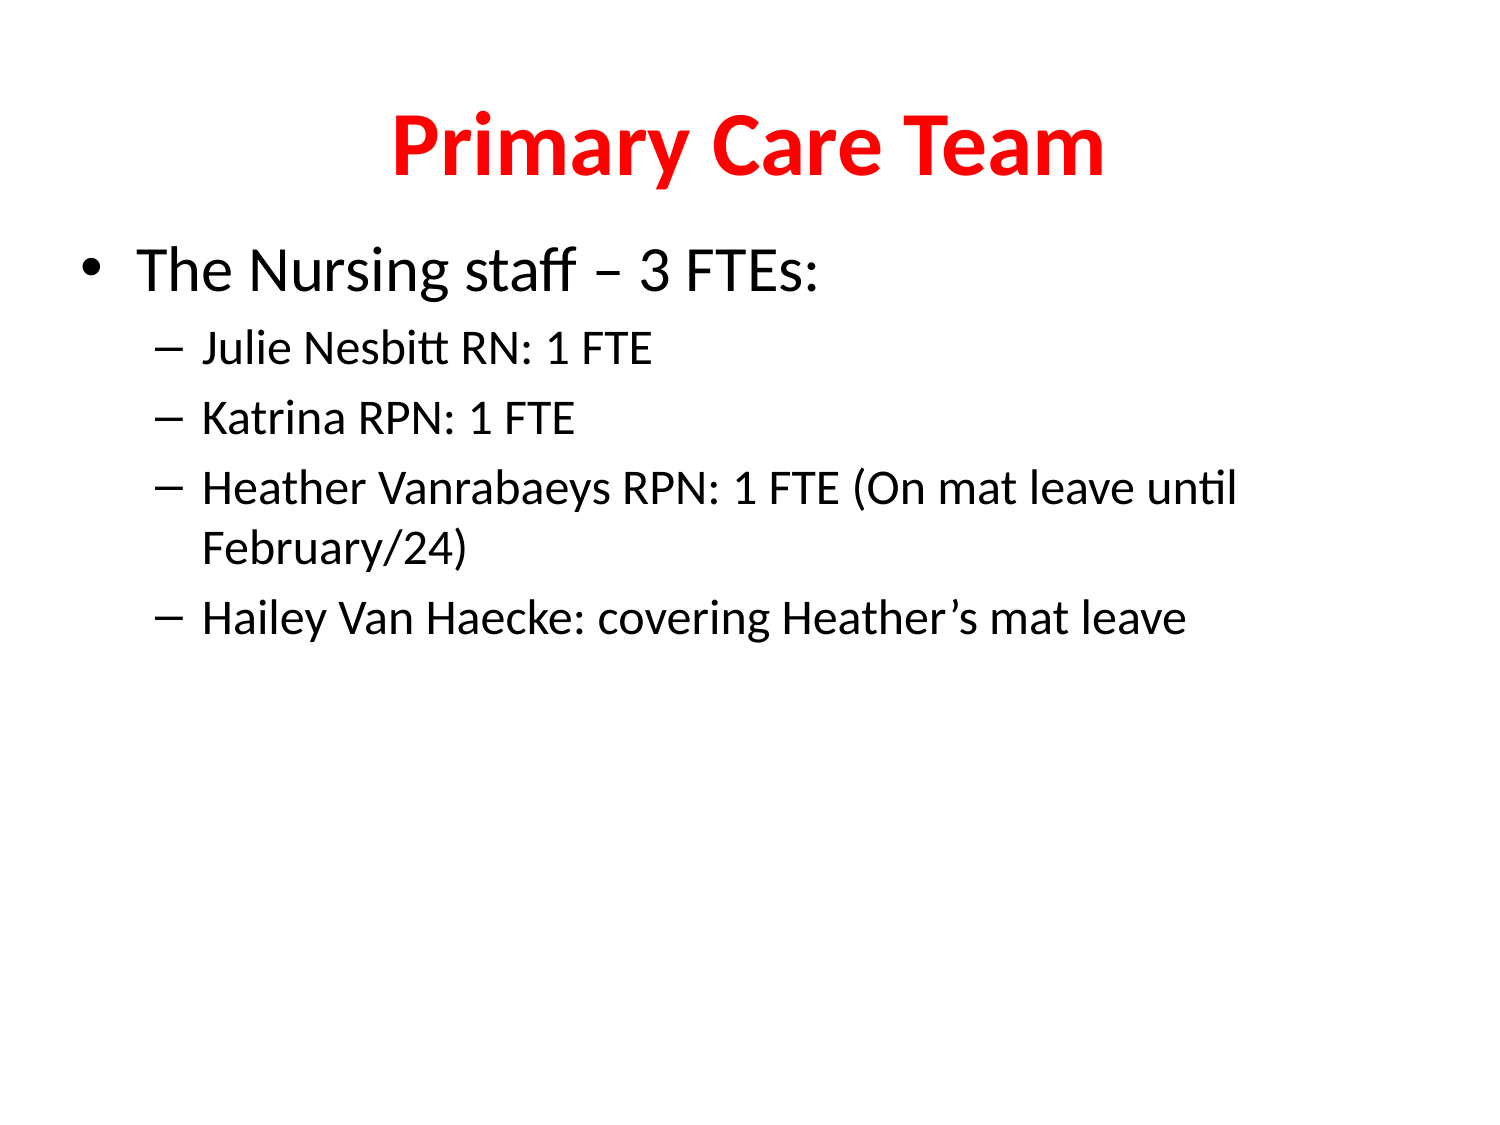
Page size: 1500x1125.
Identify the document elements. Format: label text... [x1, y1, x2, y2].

list The Nursing staff – 3 FTEs: Julie Nesbitt RN: 1 FTE Katrina RPN: 1 FTE Heather Vanrabaeys RPN: 1 FTE (On mat leave until February/24) Hailey Van Haecke: covering Heather’s mat leave [64, 219, 1415, 1047]
title Primary Care Team [75, 45, 1425, 233]
